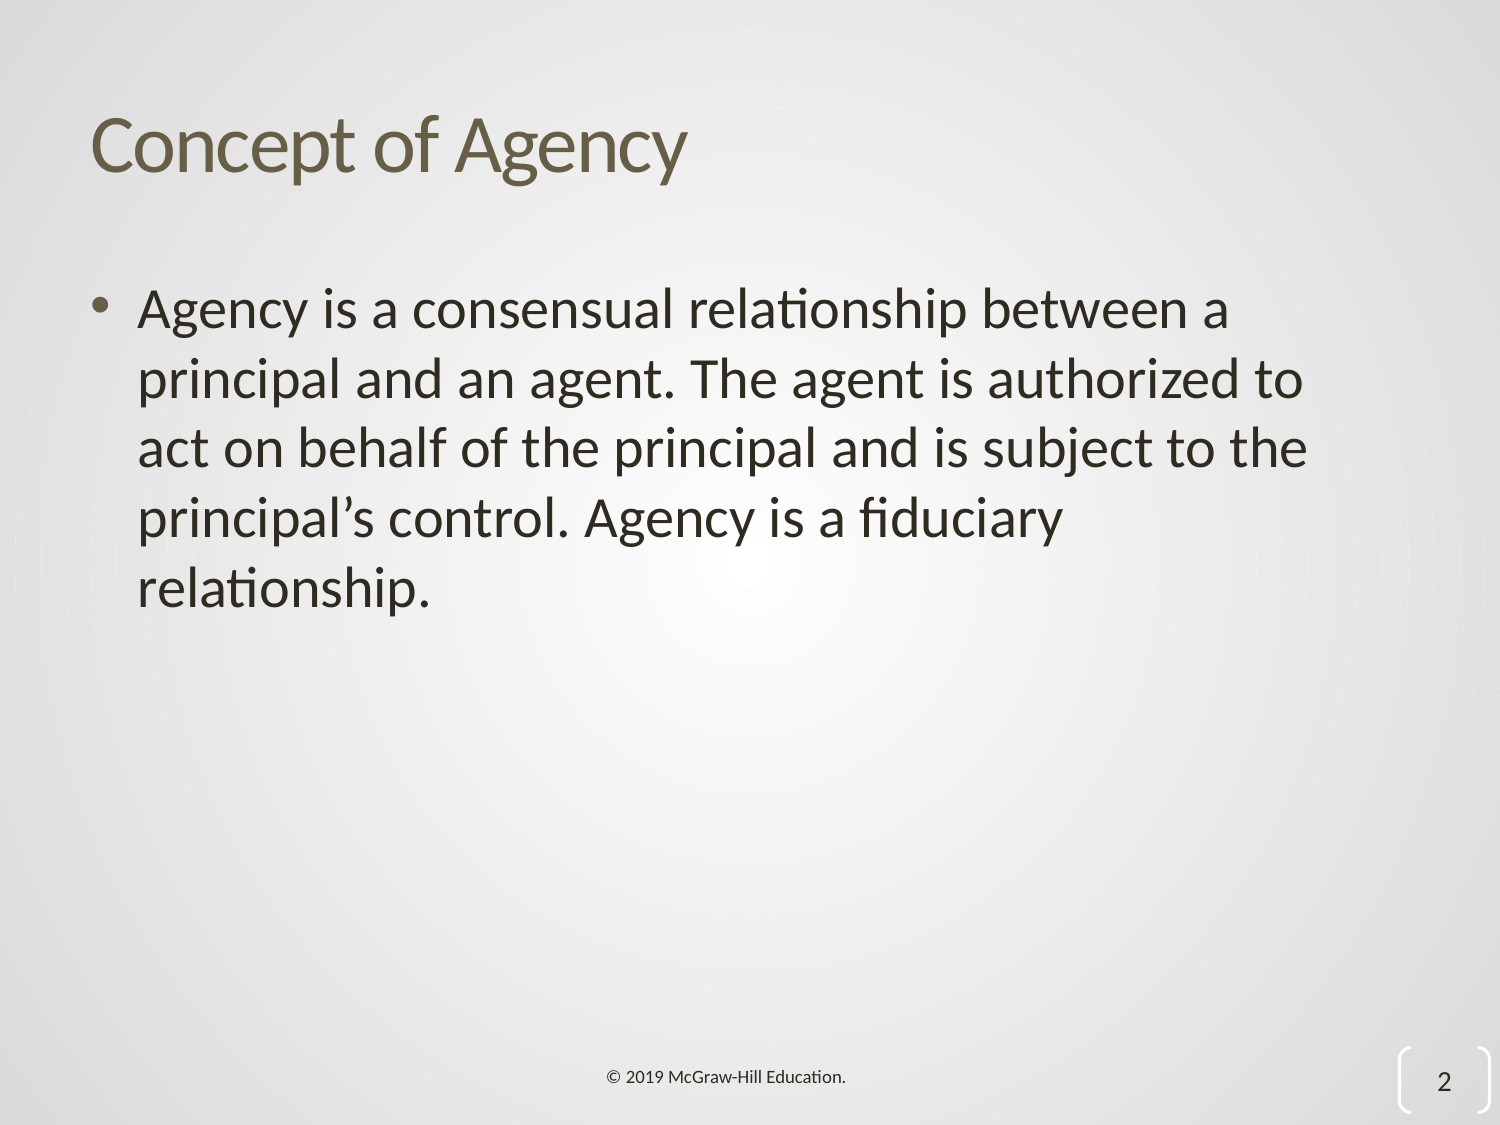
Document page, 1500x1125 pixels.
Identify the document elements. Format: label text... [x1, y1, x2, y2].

title Concept of Agency [75, 45, 1325, 233]
list Agency is a consensual relationship between a principal and an agent. The agent is authorized to act on behalf of the principal and is subject to the principal’s control. Agency is a fiduciary relationship. [75, 262, 1325, 1050]
slide_number 2 [1397, 1045, 1492, 1115]
